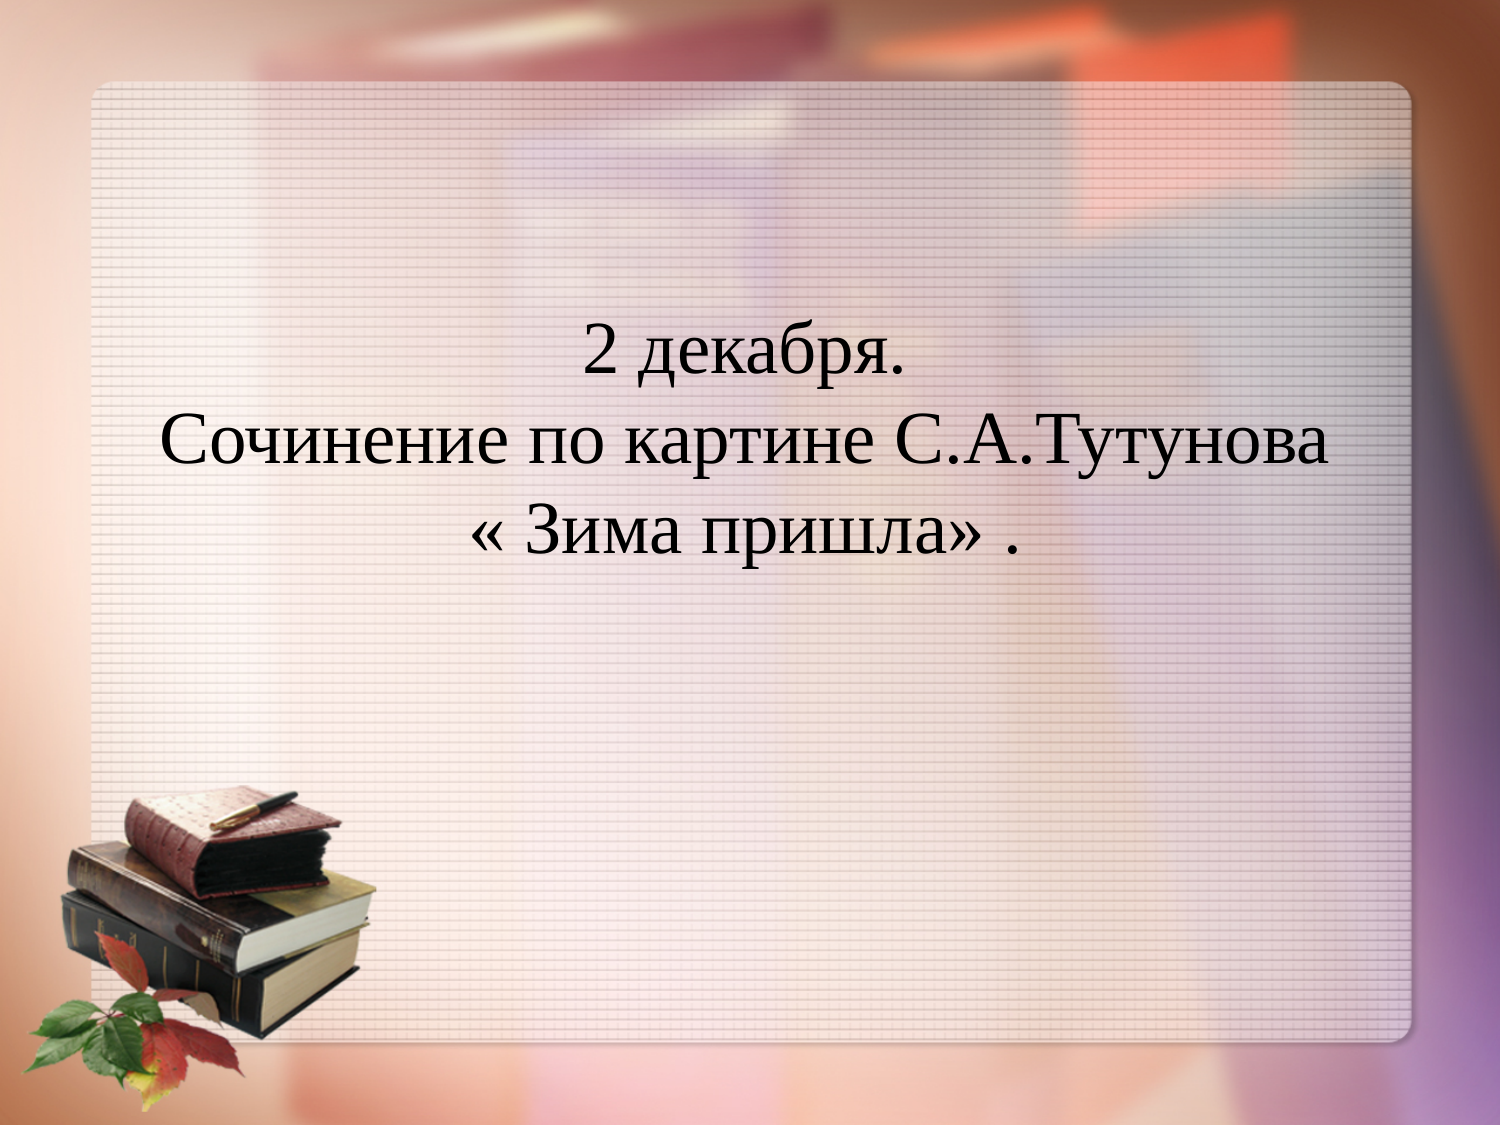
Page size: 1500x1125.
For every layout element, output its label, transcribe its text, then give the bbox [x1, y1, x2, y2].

title 2 декабря. Сочинение по картине С.А.Тутунова « Зима пришла» . [70, 281, 1421, 586]
picture [0, 0, 1500, 1125]
